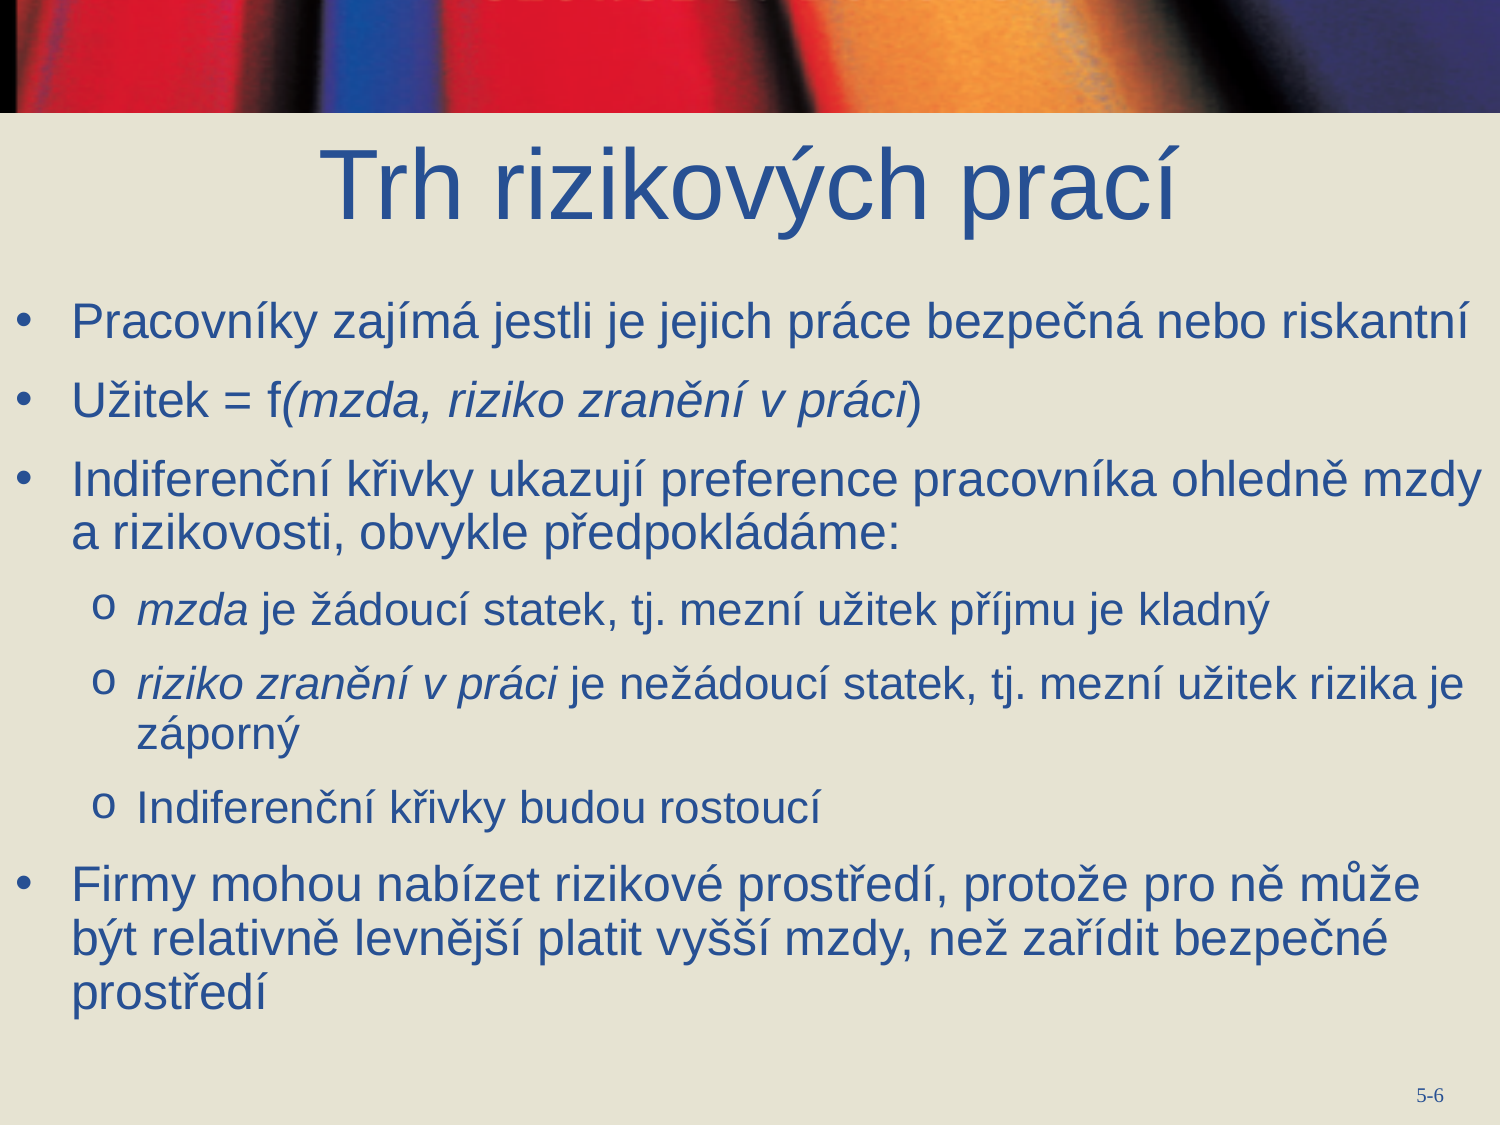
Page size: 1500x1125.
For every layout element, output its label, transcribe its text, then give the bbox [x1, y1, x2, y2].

title Trh rizikových prací [74, 112, 1426, 248]
list Pracovníky zajímá jestli je jejich práce bezpečná nebo riskantní Užitek = f(mzda, riziko zranění v práci) Indiferenční křivky ukazují preference pracovníka ohledně mzdy a rizikovosti, obvykle předpokládáme: mzda je žádoucí statek, tj. mezní užitek příjmu je kladný riziko zranění v práci je nežádoucí statek, tj. mezní užitek rizika je záporný Indiferenční křivky budou rostoucí Firmy mohou nabízet rizikové prostředí, protože pro ně může být relativně levnější platit vyšší mzdy, než zařídit bezpečné prostředí [0, 287, 1500, 1076]
picture [0, 0, 1500, 113]
